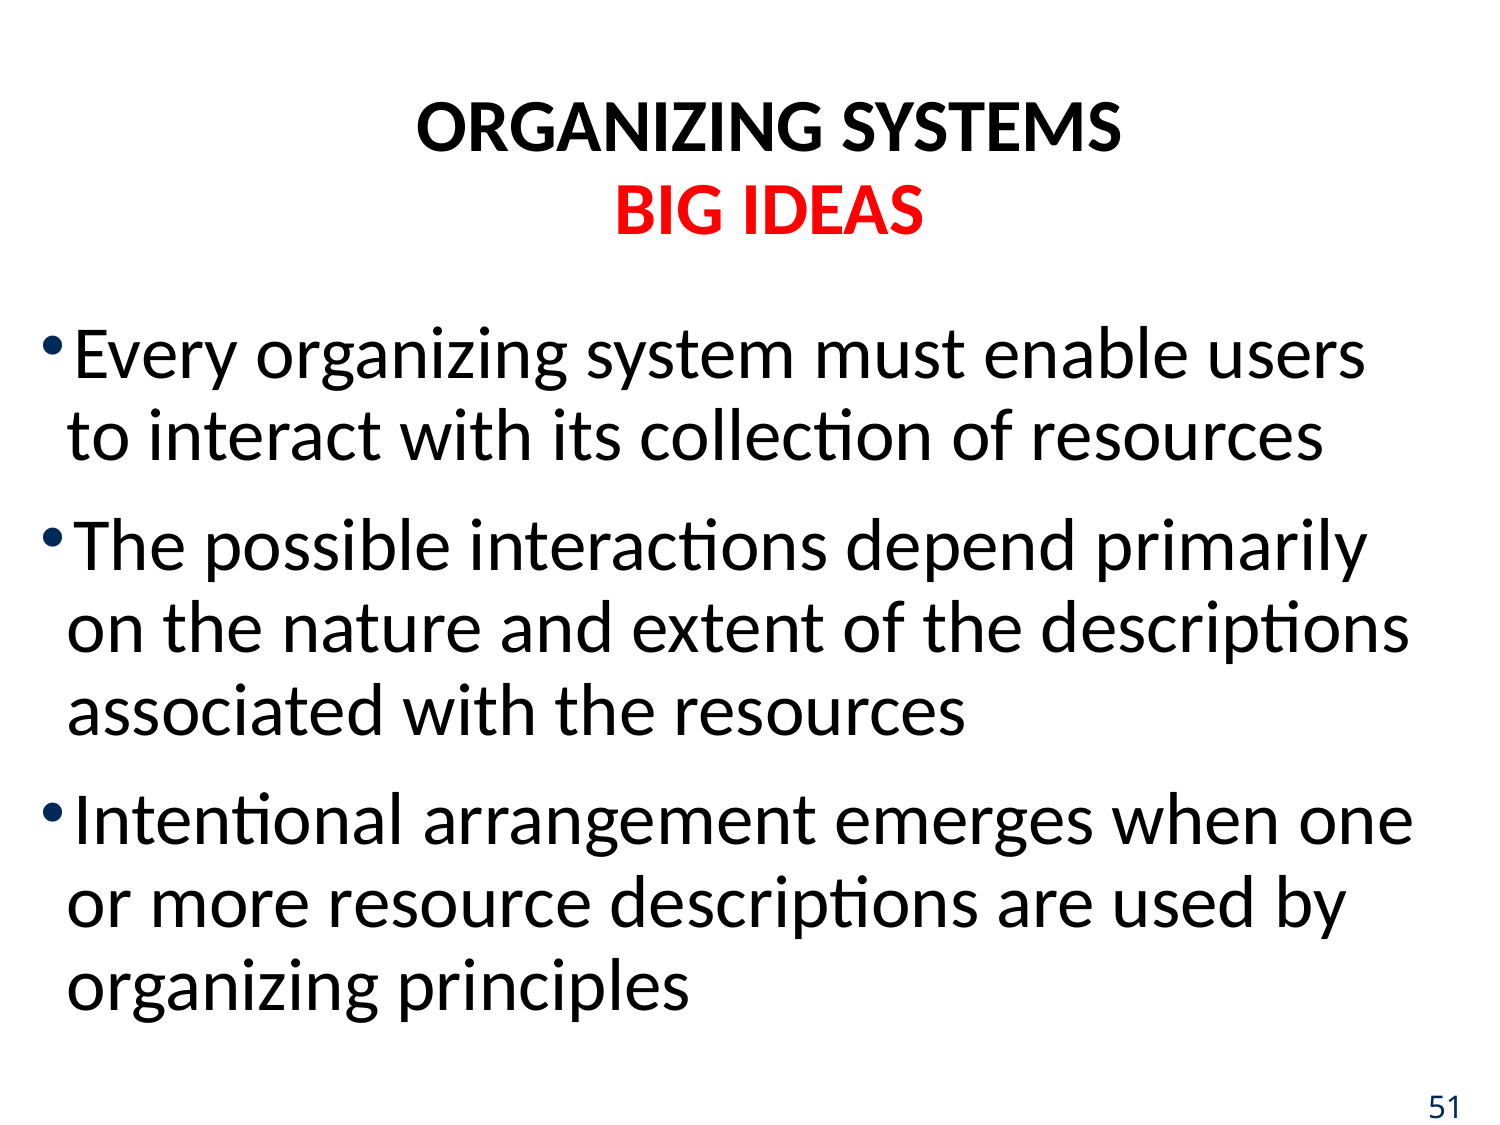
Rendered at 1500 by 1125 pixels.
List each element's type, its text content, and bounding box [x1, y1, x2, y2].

text_box Every organizing system must enable users to interact with its collection of resources The possible interactions depend primarily on the nature and extent of the descriptions associated with the resources Intentional arrangement emerges when one or more resource descriptions are used by organizing principles [29, 306, 1439, 1033]
text_box 51 [1438, 1081, 1454, 1119]
title ORGANIZING SYSTEMS BIG IDEAS [95, 70, 1445, 266]
